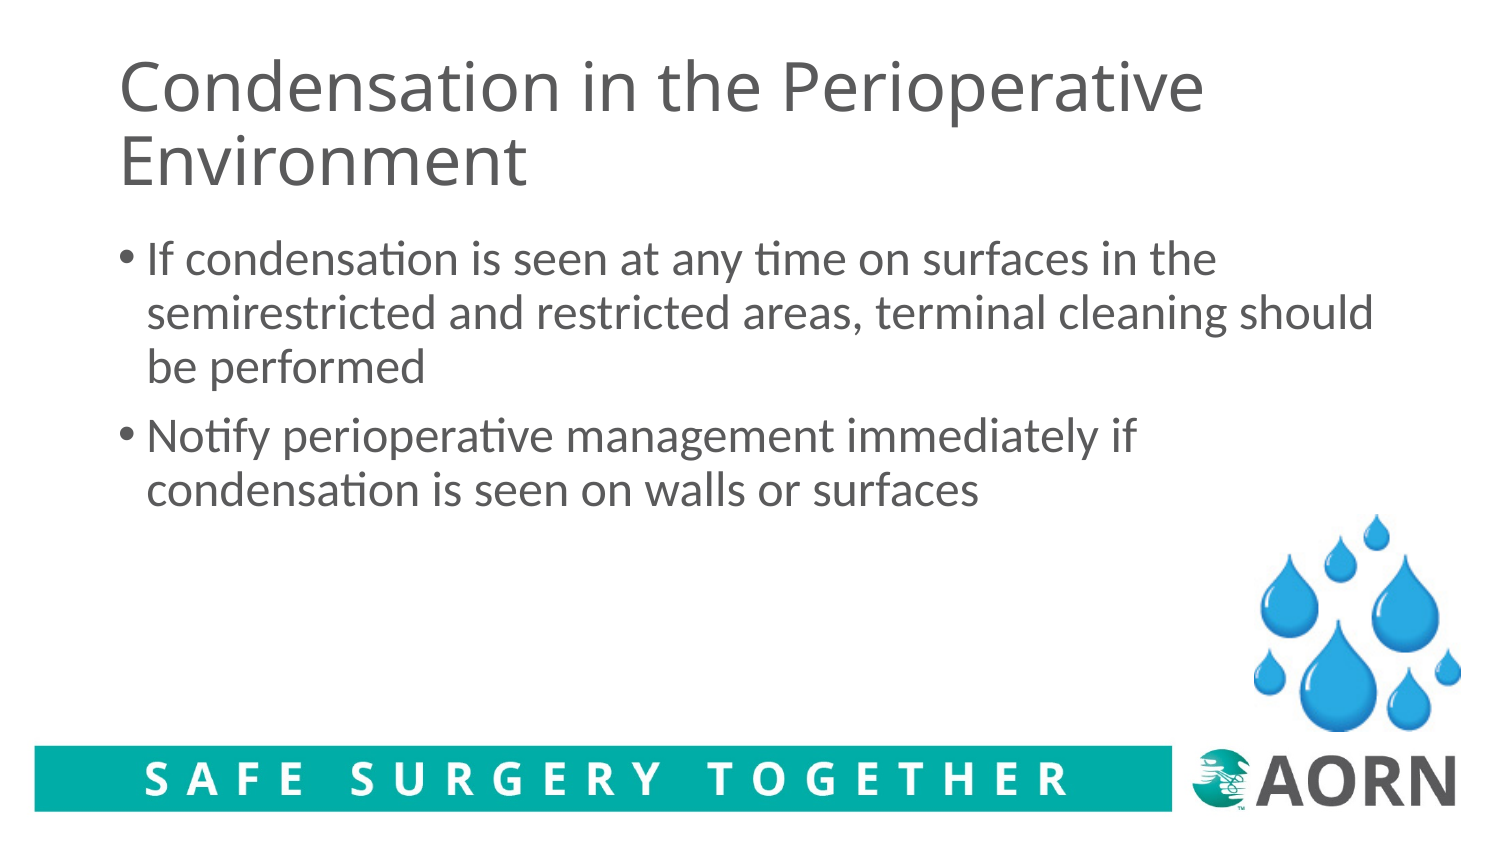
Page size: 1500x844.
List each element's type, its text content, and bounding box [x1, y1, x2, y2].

list If condensation is seen at any time on surfaces in the semirestricted and restricted areas, terminal cleaning should be performed Notify perioperative management immediately if condensation is seen on walls or surfaces [103, 224, 1397, 760]
picture [0, 514, 1495, 844]
title Condensation in the Perioperative Environment [103, 44, 1397, 208]
